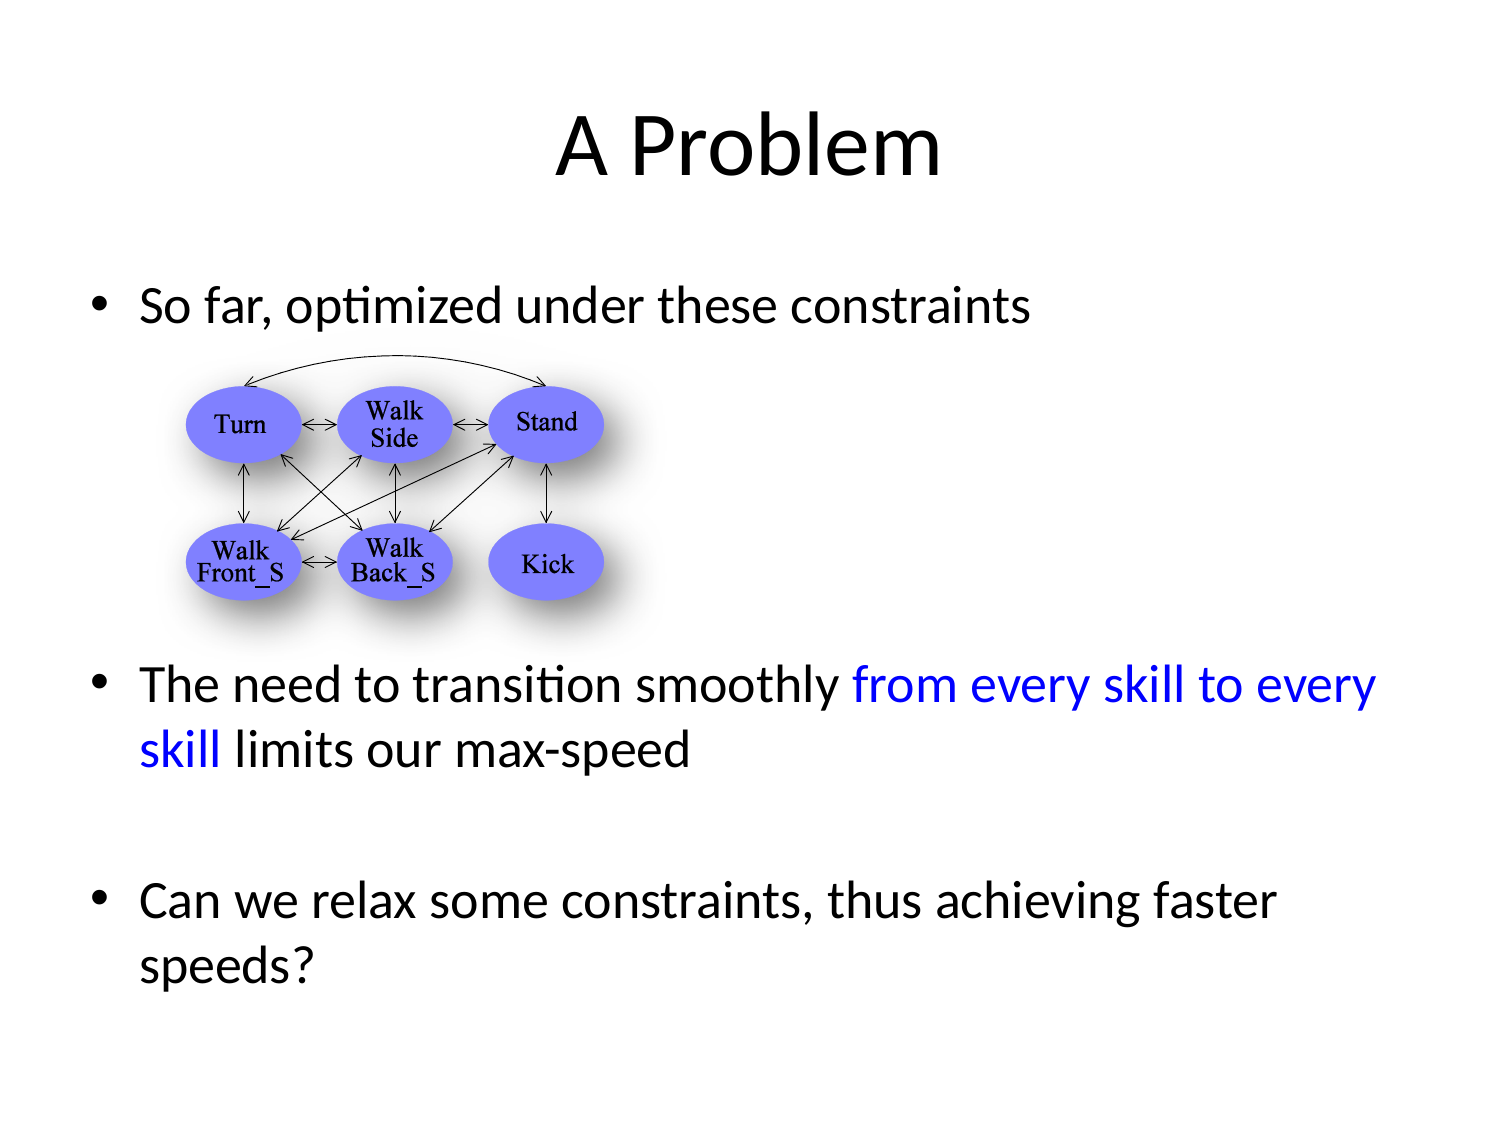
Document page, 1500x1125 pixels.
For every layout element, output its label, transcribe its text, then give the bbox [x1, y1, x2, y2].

picture [174, 349, 613, 744]
list So far, optimized under these constraints The need to transition smoothly from every skill to every skill limits our max-speed Can we relax some constraints, thus achieving faster speeds? [75, 262, 1425, 1005]
title A Problem [75, 45, 1425, 233]
